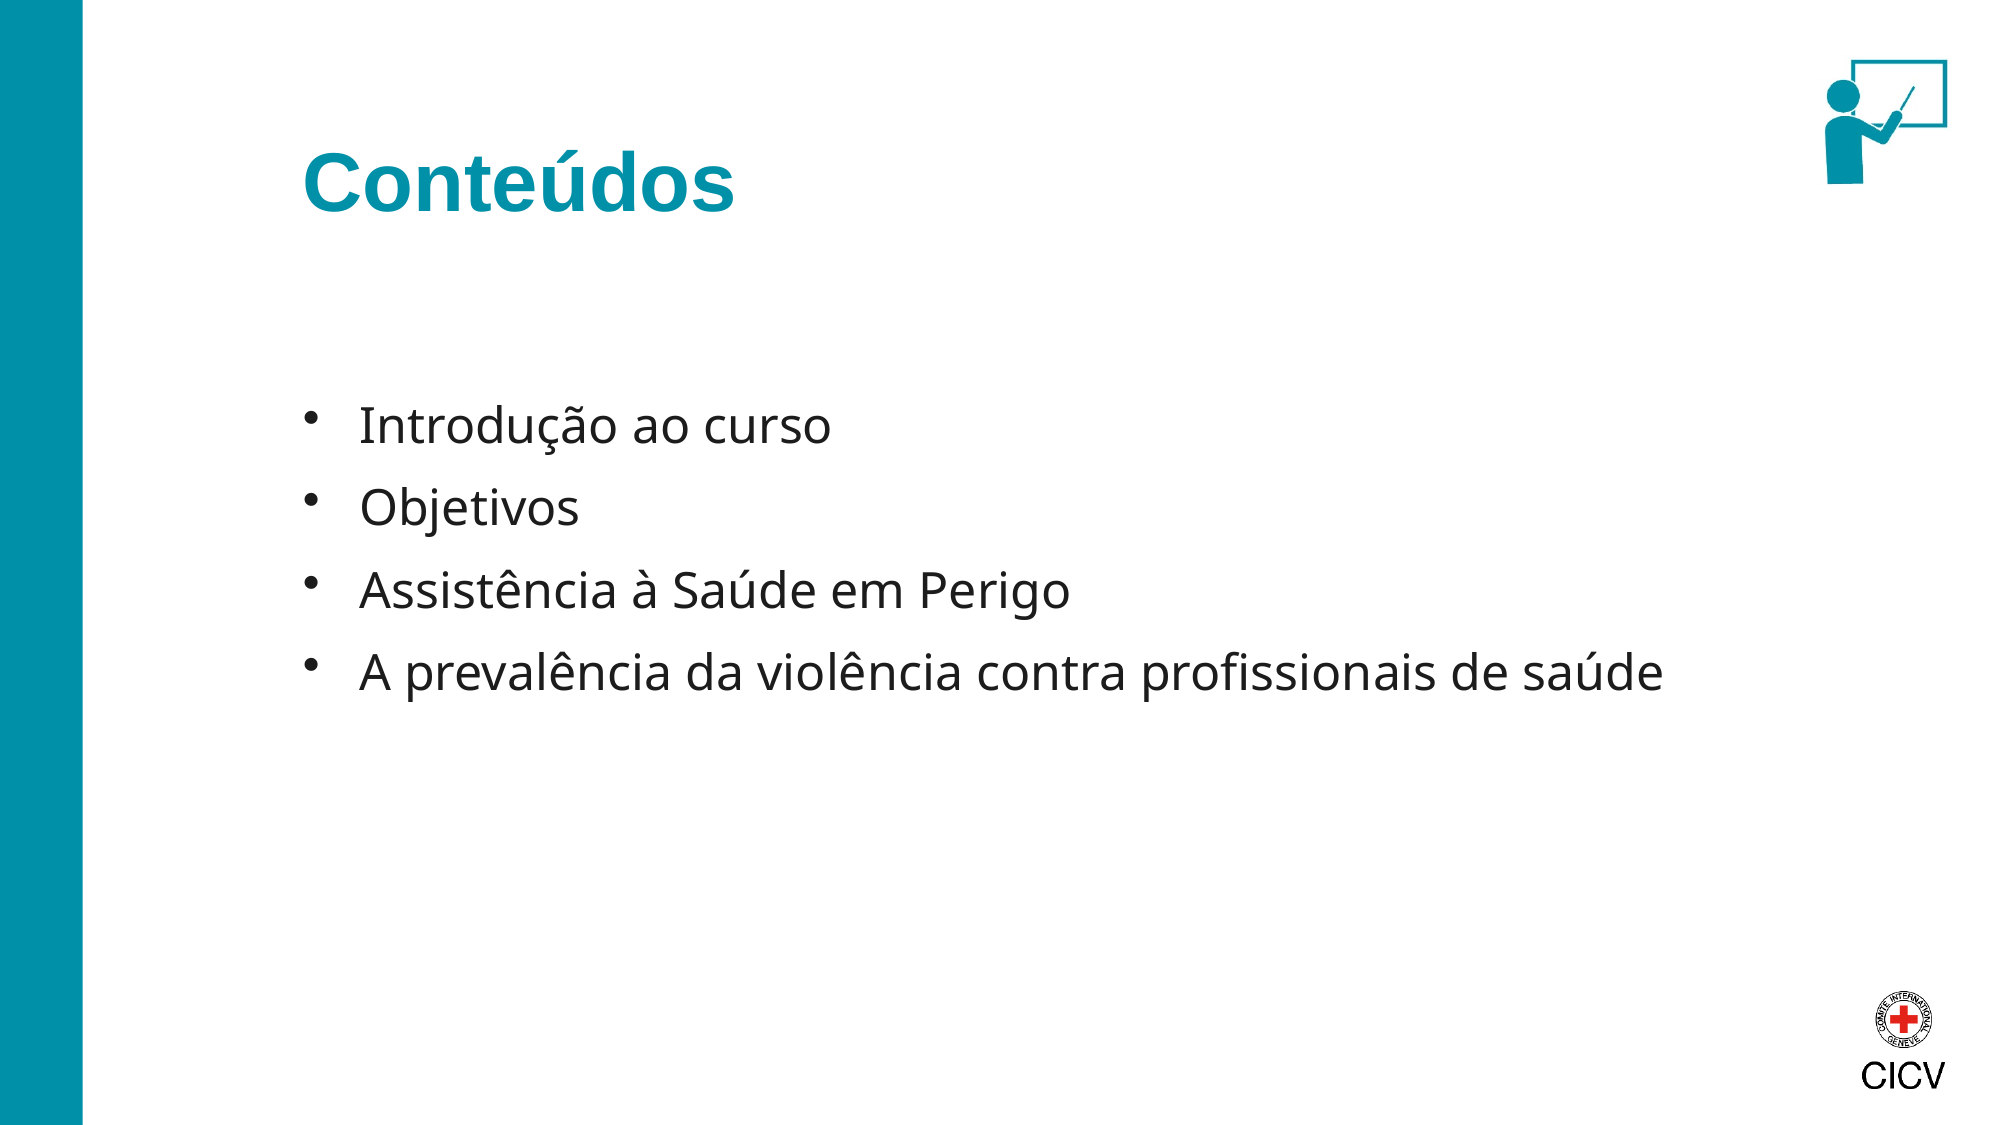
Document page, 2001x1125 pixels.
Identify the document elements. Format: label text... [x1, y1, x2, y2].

title Conteúdos [287, 84, 1881, 272]
picture [1808, 43, 1956, 191]
picture [1862, 990, 1945, 1089]
list Introdução ao curso Objetivos Assistência à Saúde em Perigo A prevalência da violência contra profissionais de saúde [287, 305, 1881, 1048]
